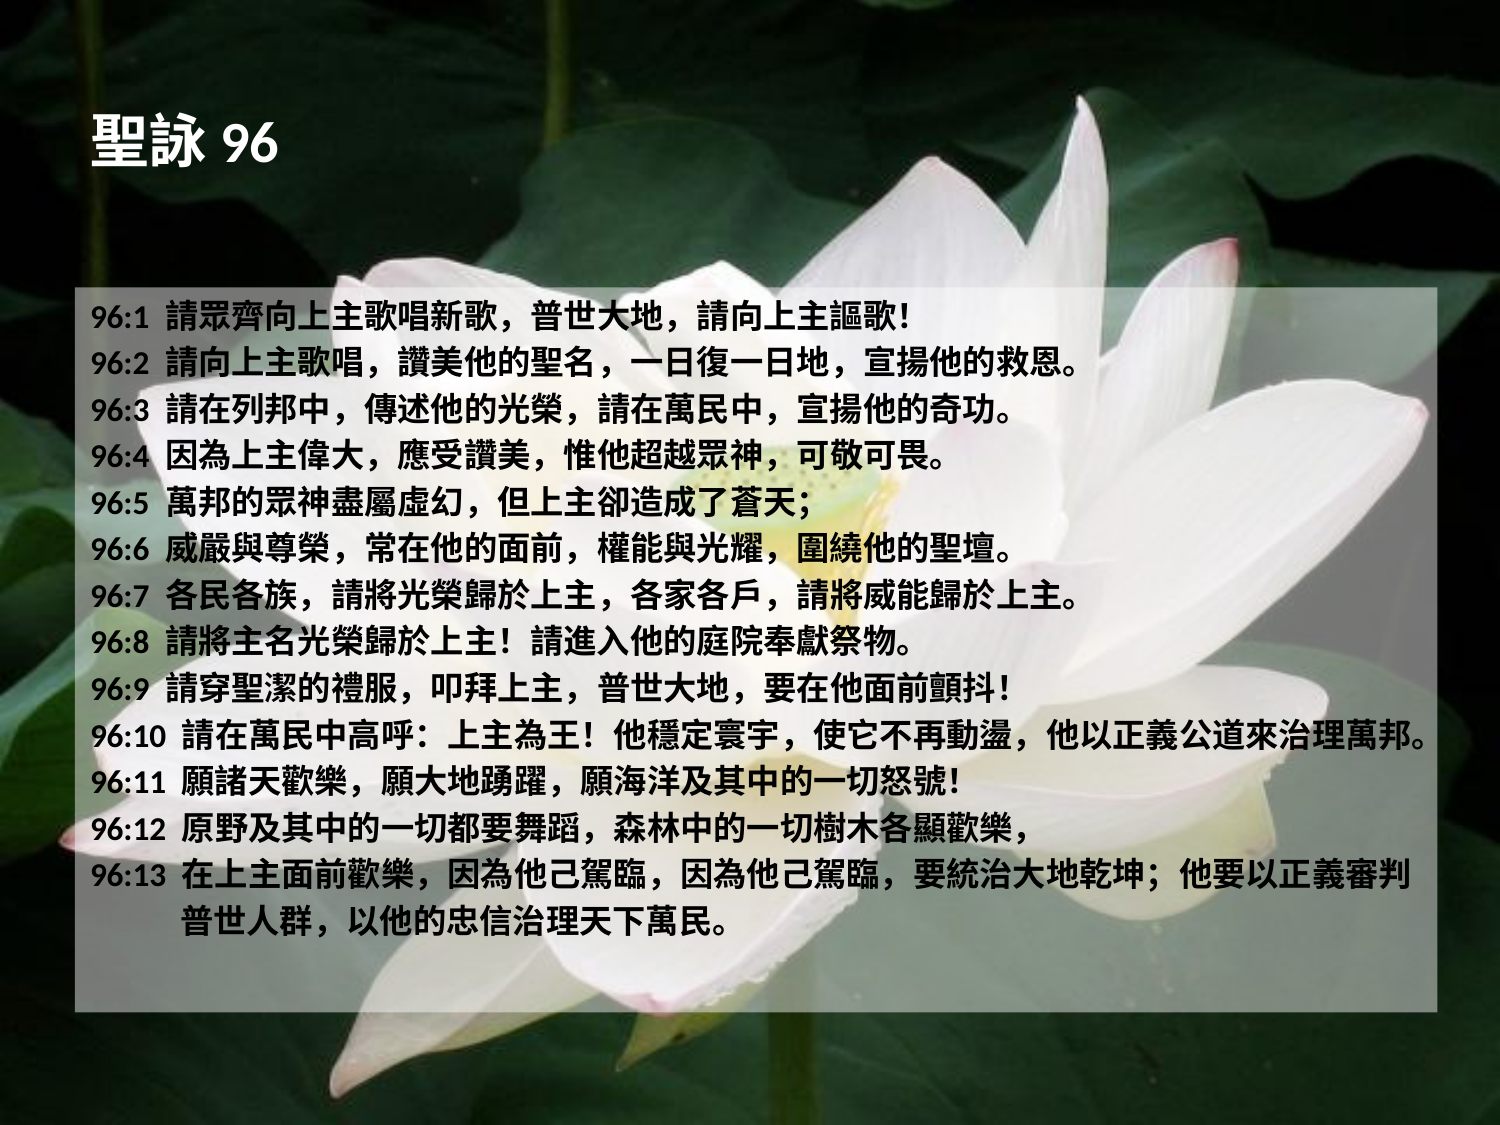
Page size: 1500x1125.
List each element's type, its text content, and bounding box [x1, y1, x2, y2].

text_box [73, 285, 1439, 1015]
list 96:1 請眾齊向上主歌唱新歌，普世大地，請向上主謳歌！ 96:2 請向上主歌唱，讚美他的聖名，一日復一日地，宣揚他的救恩。 96:3 請在列邦中，傳述他的光榮，請在萬民中，宣揚他的奇功。 96:4 因為上主偉大，應受讚美，惟他超越眾神，可敬可畏。 96:5 萬邦的眾神盡屬虛幻，但上主卻造成了蒼天； 96:6 威嚴與尊榮，常在他的面前，權能與光耀，圍繞他的聖壇。 96:7 各民各族，請將光榮歸於上主，各家各戶，請將威能歸於上主。 96:8 請將主名光榮歸於上主！請進入他的庭院奉獻祭物。 96:9 請穿聖潔的禮服，叩拜上主，普世大地，要在他面前顫抖！ 96:10 請在萬民中高呼：上主為王！他穩定寰宇，使它不再動盪，他以正義公道來治理萬邦。 96:11 願諸天歡樂，願大地踴躍，願海洋及其中的一切怒號！ 96:12 原野及其中的一切都要舞蹈，森林中的一切樹木各顯歡樂， 96:13 在上主面前歡樂，因為他己駕臨，因為他己駕臨，要統治大地乾坤；他要以正義審判 普世人群，以他的忠信治理天下萬民。 [75, 287, 1438, 1005]
title 聖詠96 [75, 45, 1425, 233]
picture [0, 0, 1500, 1125]
